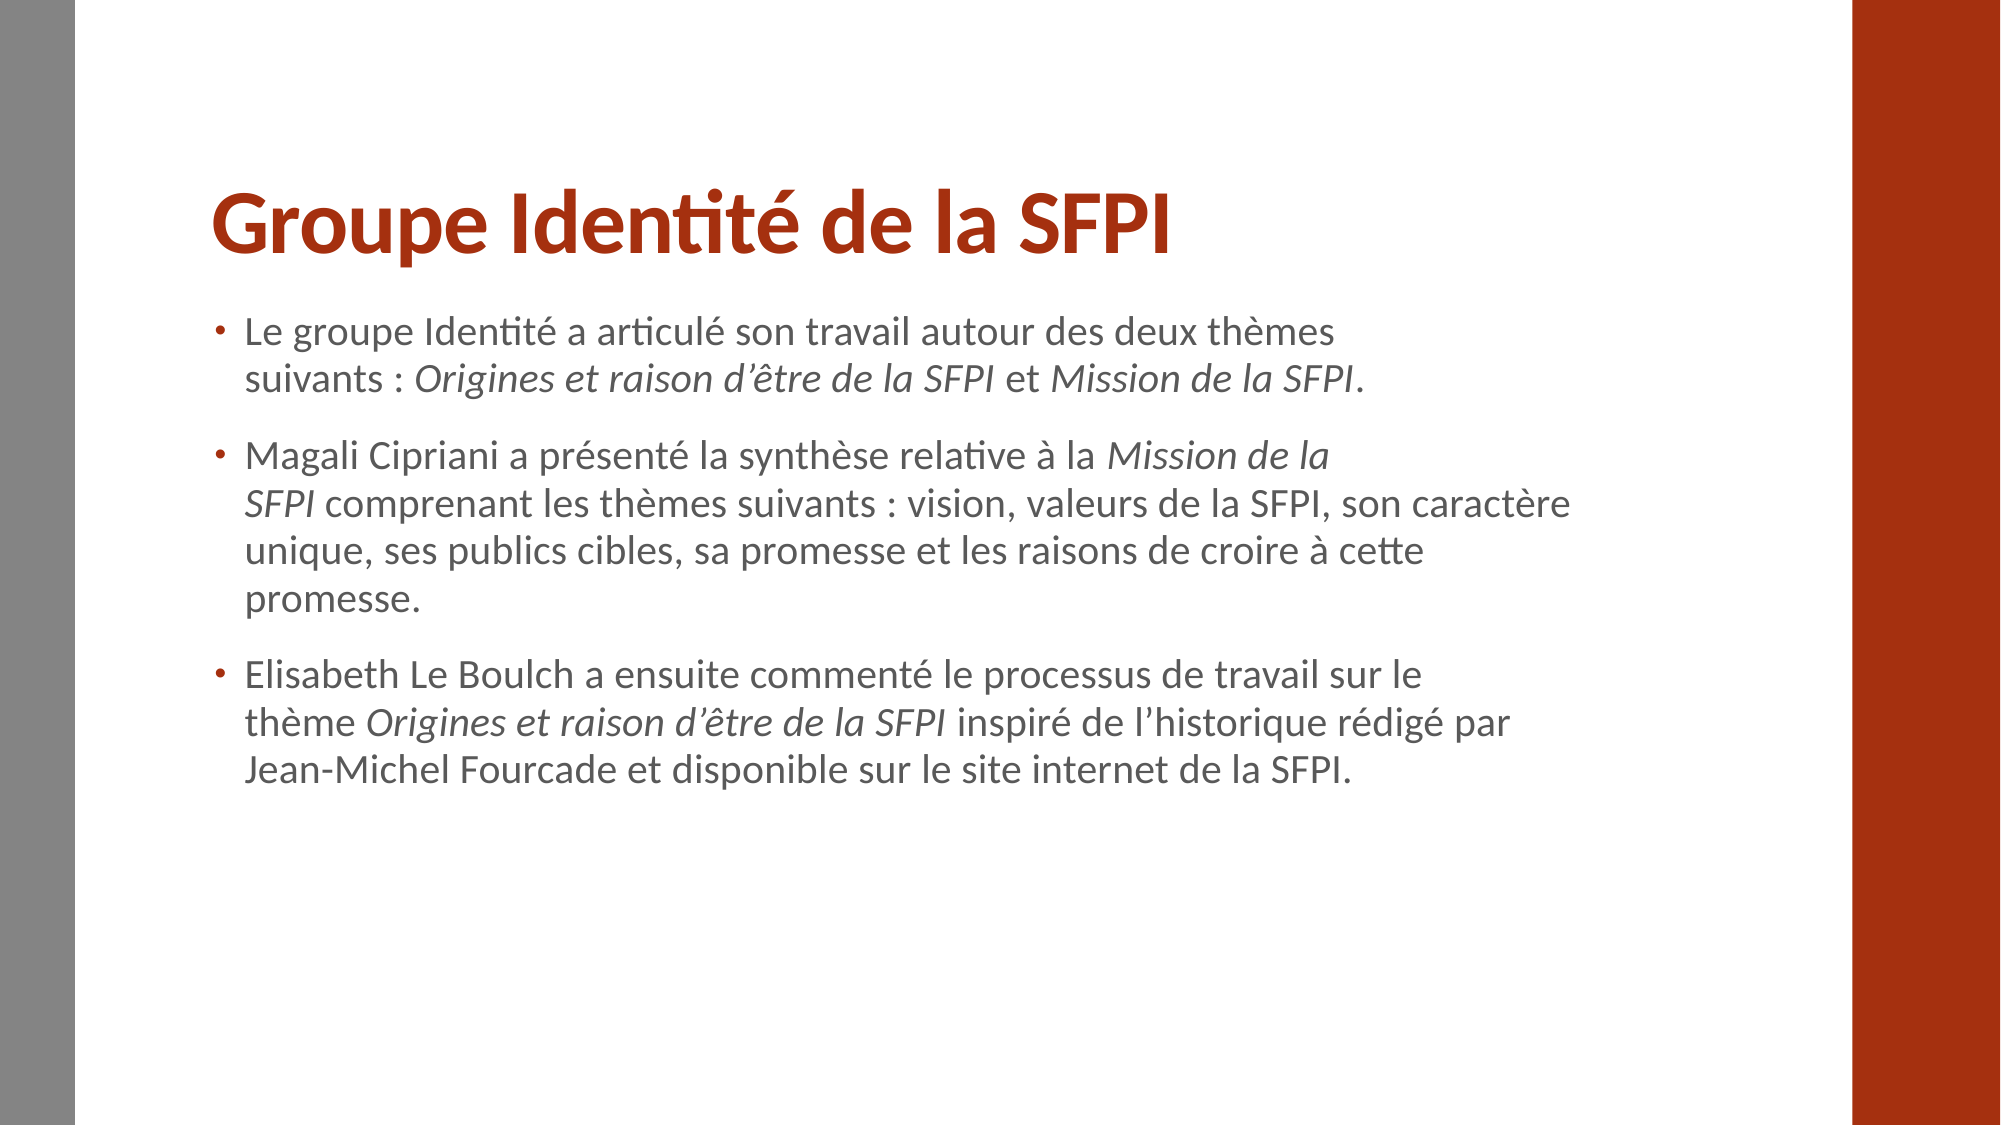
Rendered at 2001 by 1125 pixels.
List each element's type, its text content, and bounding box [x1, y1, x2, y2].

title Groupe Identité de la SFPI [206, 47, 1798, 278]
list Le groupe Identité a articulé son travail autour des deux thèmes suivants : Origines et raison d’être de la SFPI et Mission de la SFPI. Magali Cipriani a présenté la synthèse relative à la Mission de la SFPI comprenant les thèmes suivants : vision, valeurs de la SFPI, son caractère unique, ses publics cibles, sa promesse et les raisons de croire à cette promesse. Elisabeth Le Boulch a ensuite commenté le processus de travail sur le thème Origines et raison d’être de la SFPI inspiré de l’historique rédigé par Jean-Michel Fourcade et disponible sur le site internet de la SFPI. [206, 299, 1618, 1015]
